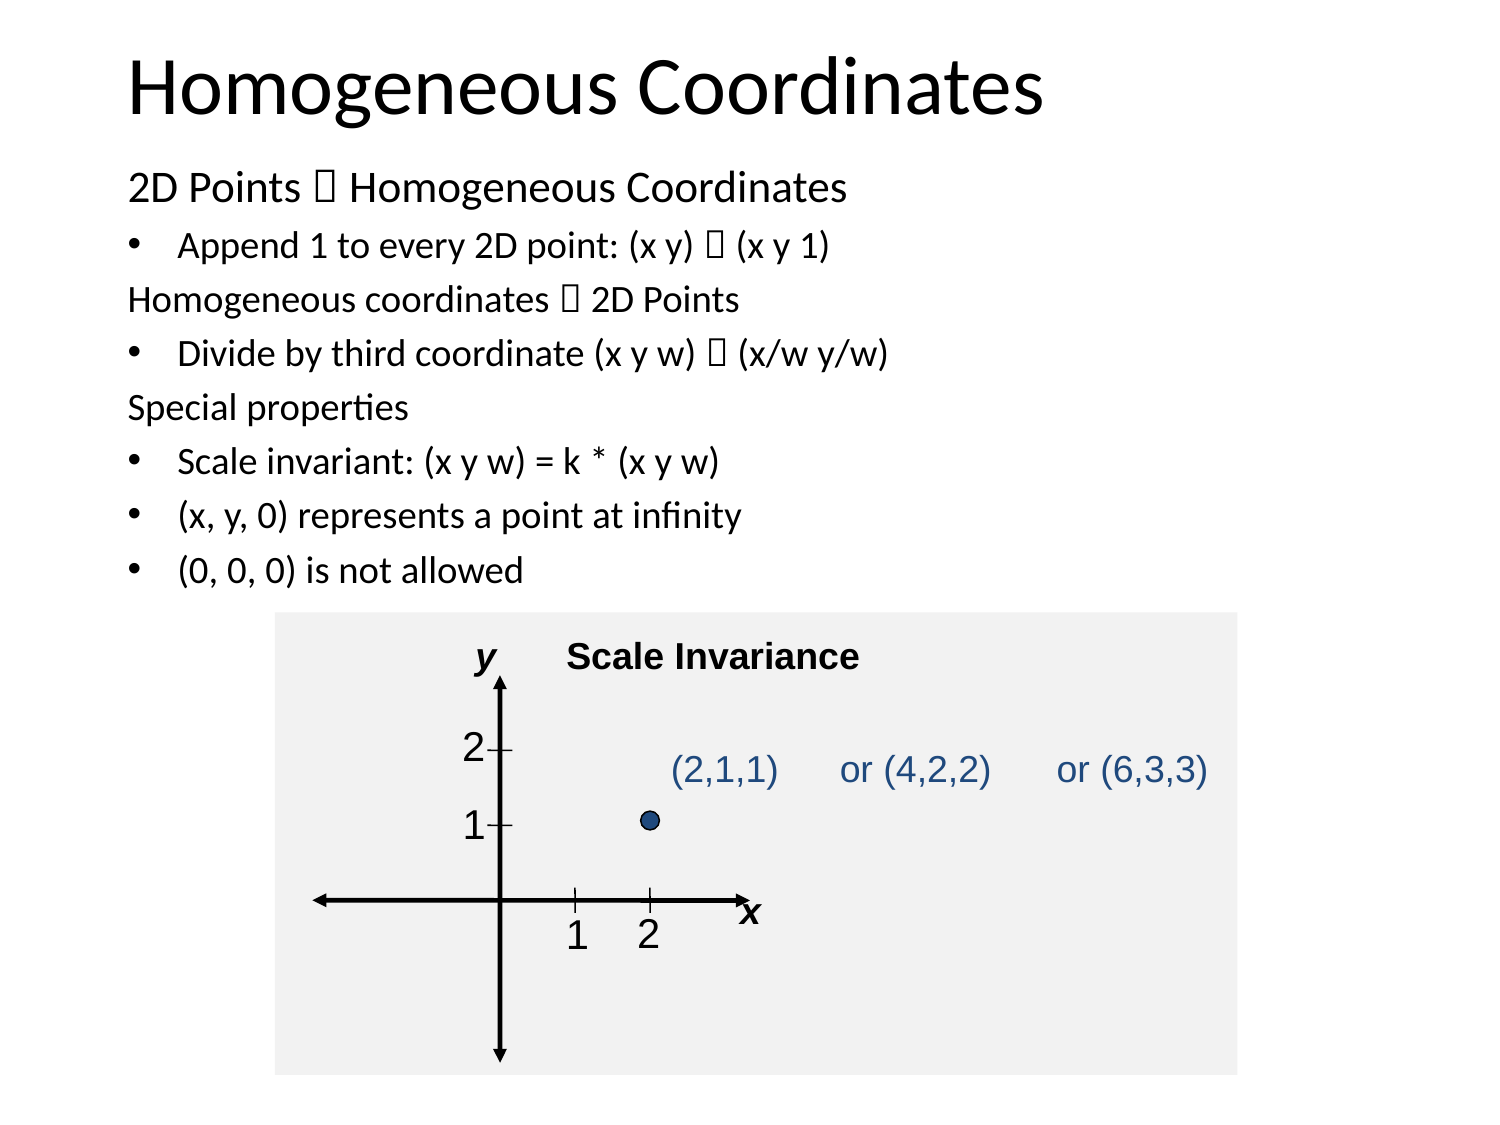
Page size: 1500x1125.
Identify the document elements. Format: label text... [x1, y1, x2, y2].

list 2D Points  Homogeneous Coordinates Append 1 to every 2D point: (x y)  (x y 1) Homogeneous coordinates  2D Points Divide by third coordinate (x y w)  (x/w y/w) Special properties Scale invariant: (x y w) = k * (x y w) (x, y, 0) represents a point at infinity (0, 0, 0) is not allowed [112, 149, 1388, 601]
title Homogeneous Coordinates [112, 12, 1388, 149]
text_box [273, 610, 1239, 1077]
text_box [312, 624, 1237, 1063]
